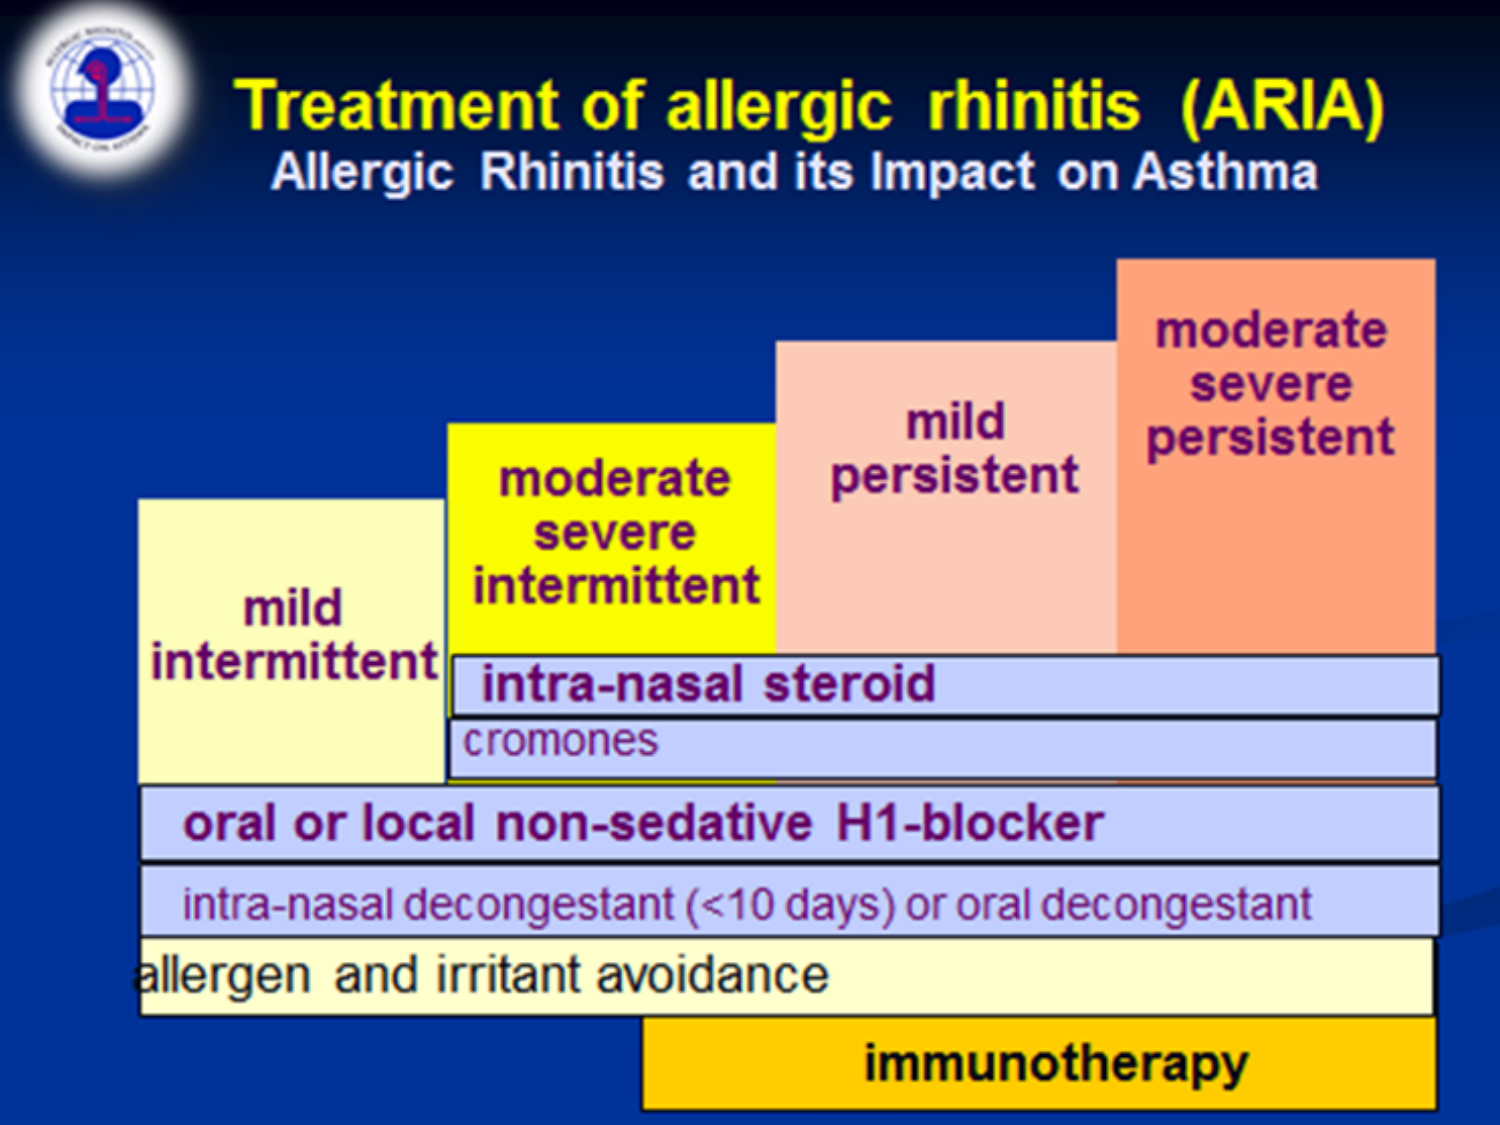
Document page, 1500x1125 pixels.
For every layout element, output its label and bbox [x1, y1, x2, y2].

list [0, 0, 1500, 1125]
